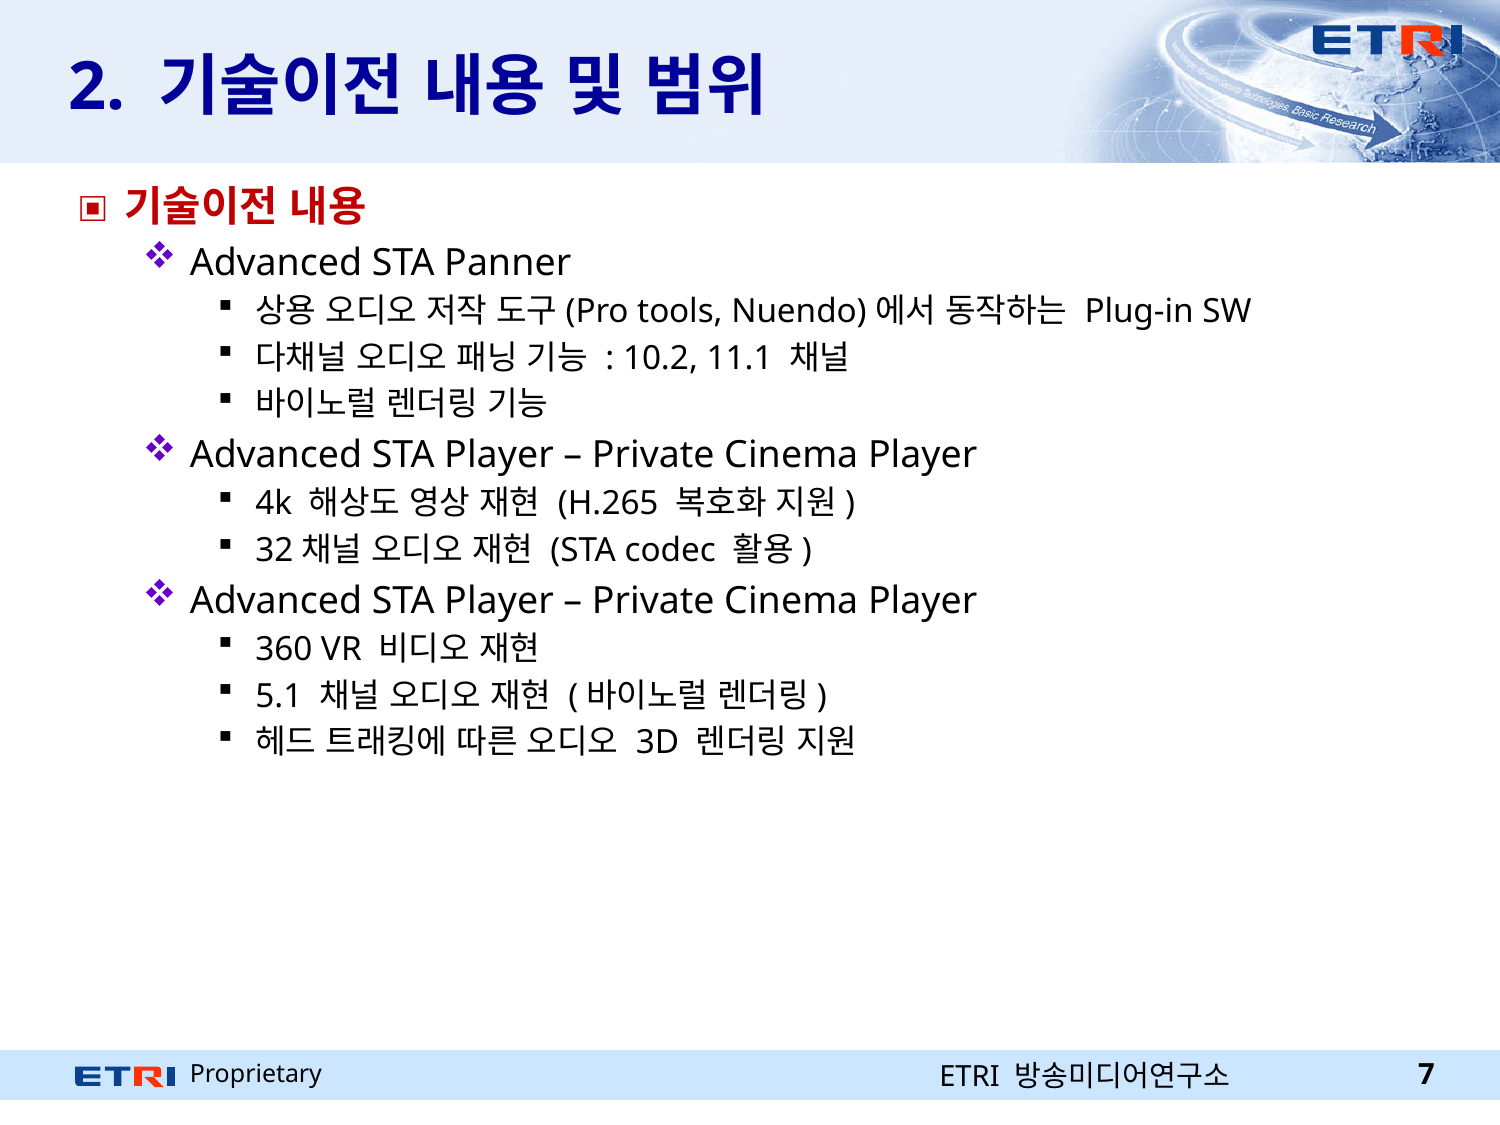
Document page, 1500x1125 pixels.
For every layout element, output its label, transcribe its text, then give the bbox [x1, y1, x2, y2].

slide_number 7 [1370, 1042, 1458, 1108]
picture [0, 0, 1500, 163]
footer ETRI 방송미디어연구소 [924, 1049, 1322, 1101]
title 2. 기술이전 내용 및 범위 [53, 35, 1329, 131]
list 기술이전 내용 Advanced STA Panner 상용 오디오 저작 도구(Pro tools, Nuendo)에서 동작하는 Plug-in SW 다채널 오디오 패닝 기능 : 10.2, 11.1 채널 바이노럴 렌더링 기능 Advanced STA Player – Private Cinema Player 4k 해상도 영상 재현 (H.265 복호화 지원) 32채널 오디오 재현 (STA codec 활용) Advanced STA Player – Private Cinema Player 360 VR 비디오 재현 5.1 채널 오디오 재현 (바이노럴 렌더링) 헤드 트래킹에 따른 오디오 3D 렌더링 지원 [53, 172, 1447, 1050]
